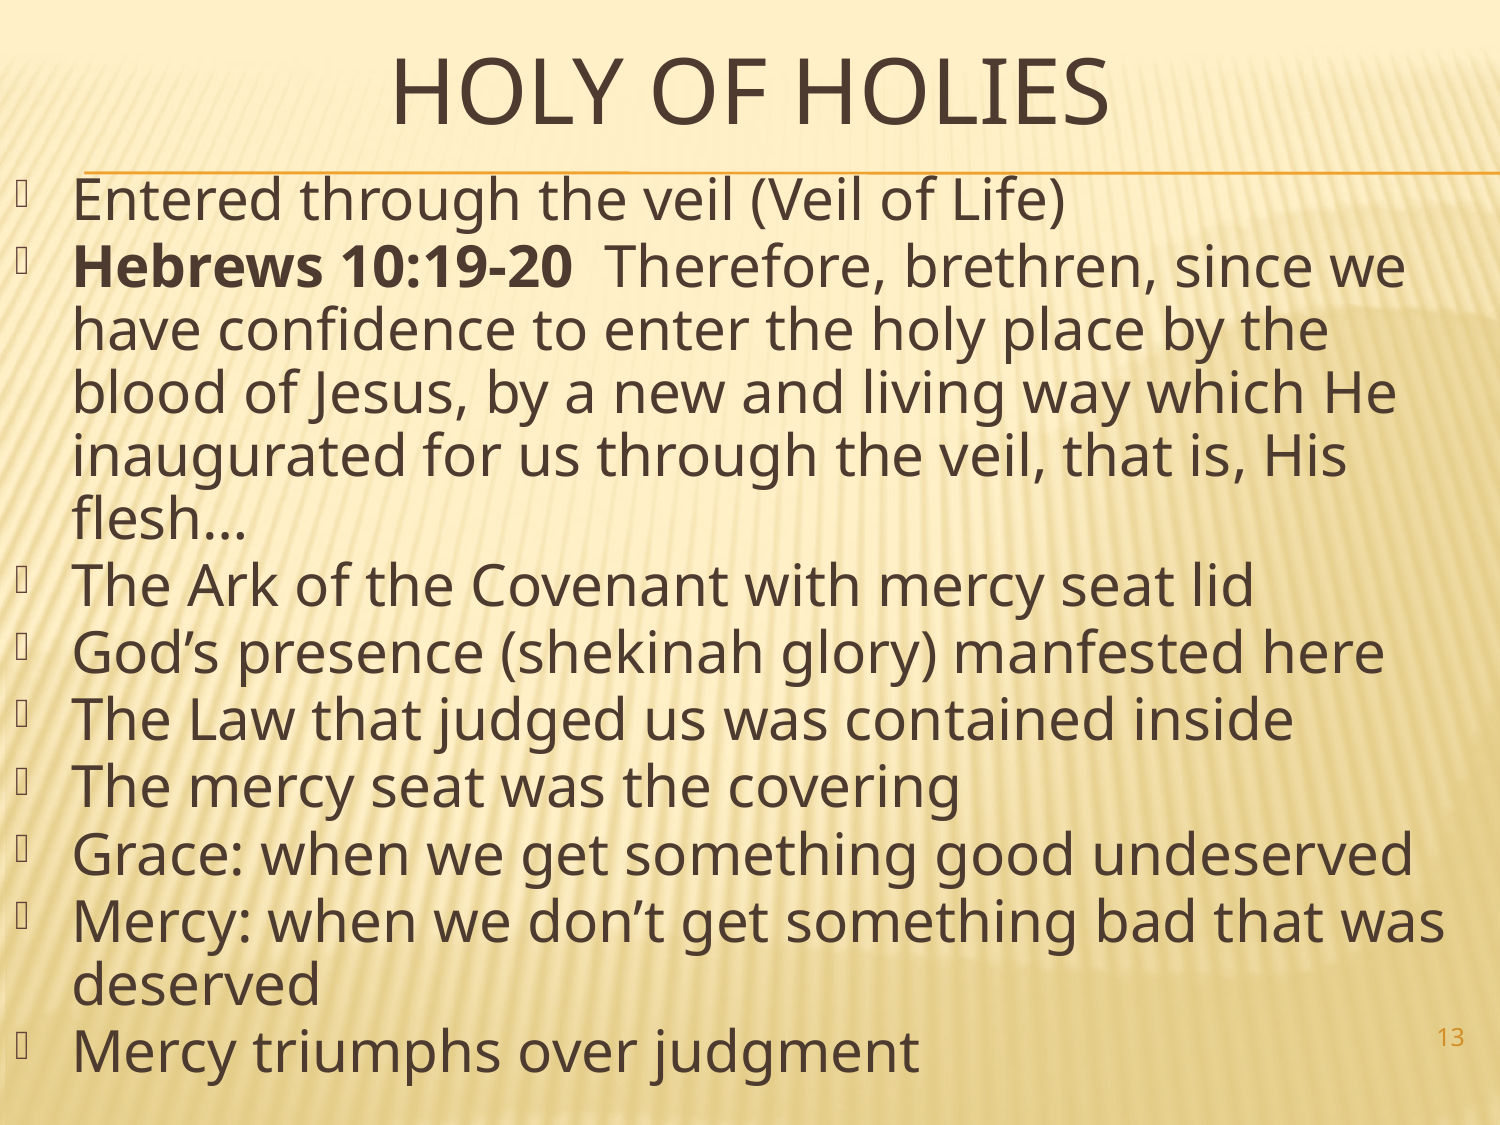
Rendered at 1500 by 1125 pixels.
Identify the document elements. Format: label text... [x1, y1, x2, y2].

slide_number 13 [1379, 1014, 1480, 1089]
title Holy of holies [75, 0, 1425, 175]
list Entered through the veil (Veil of Life) Hebrews 10:19-20 Therefore, brethren, since we have confidence to enter the holy place by the blood of Jesus, by a new and living way which He inaugurated for us through the veil, that is, His flesh… The Ark of the Covenant with mercy seat lid God’s presence (shekinah glory) manfested here The Law that judged us was contained inside The mercy seat was the covering Grace: when we get something good undeserved Mercy: when we don’t get something bad that was deserved Mercy triumphs over judgment [0, 162, 1500, 1125]
